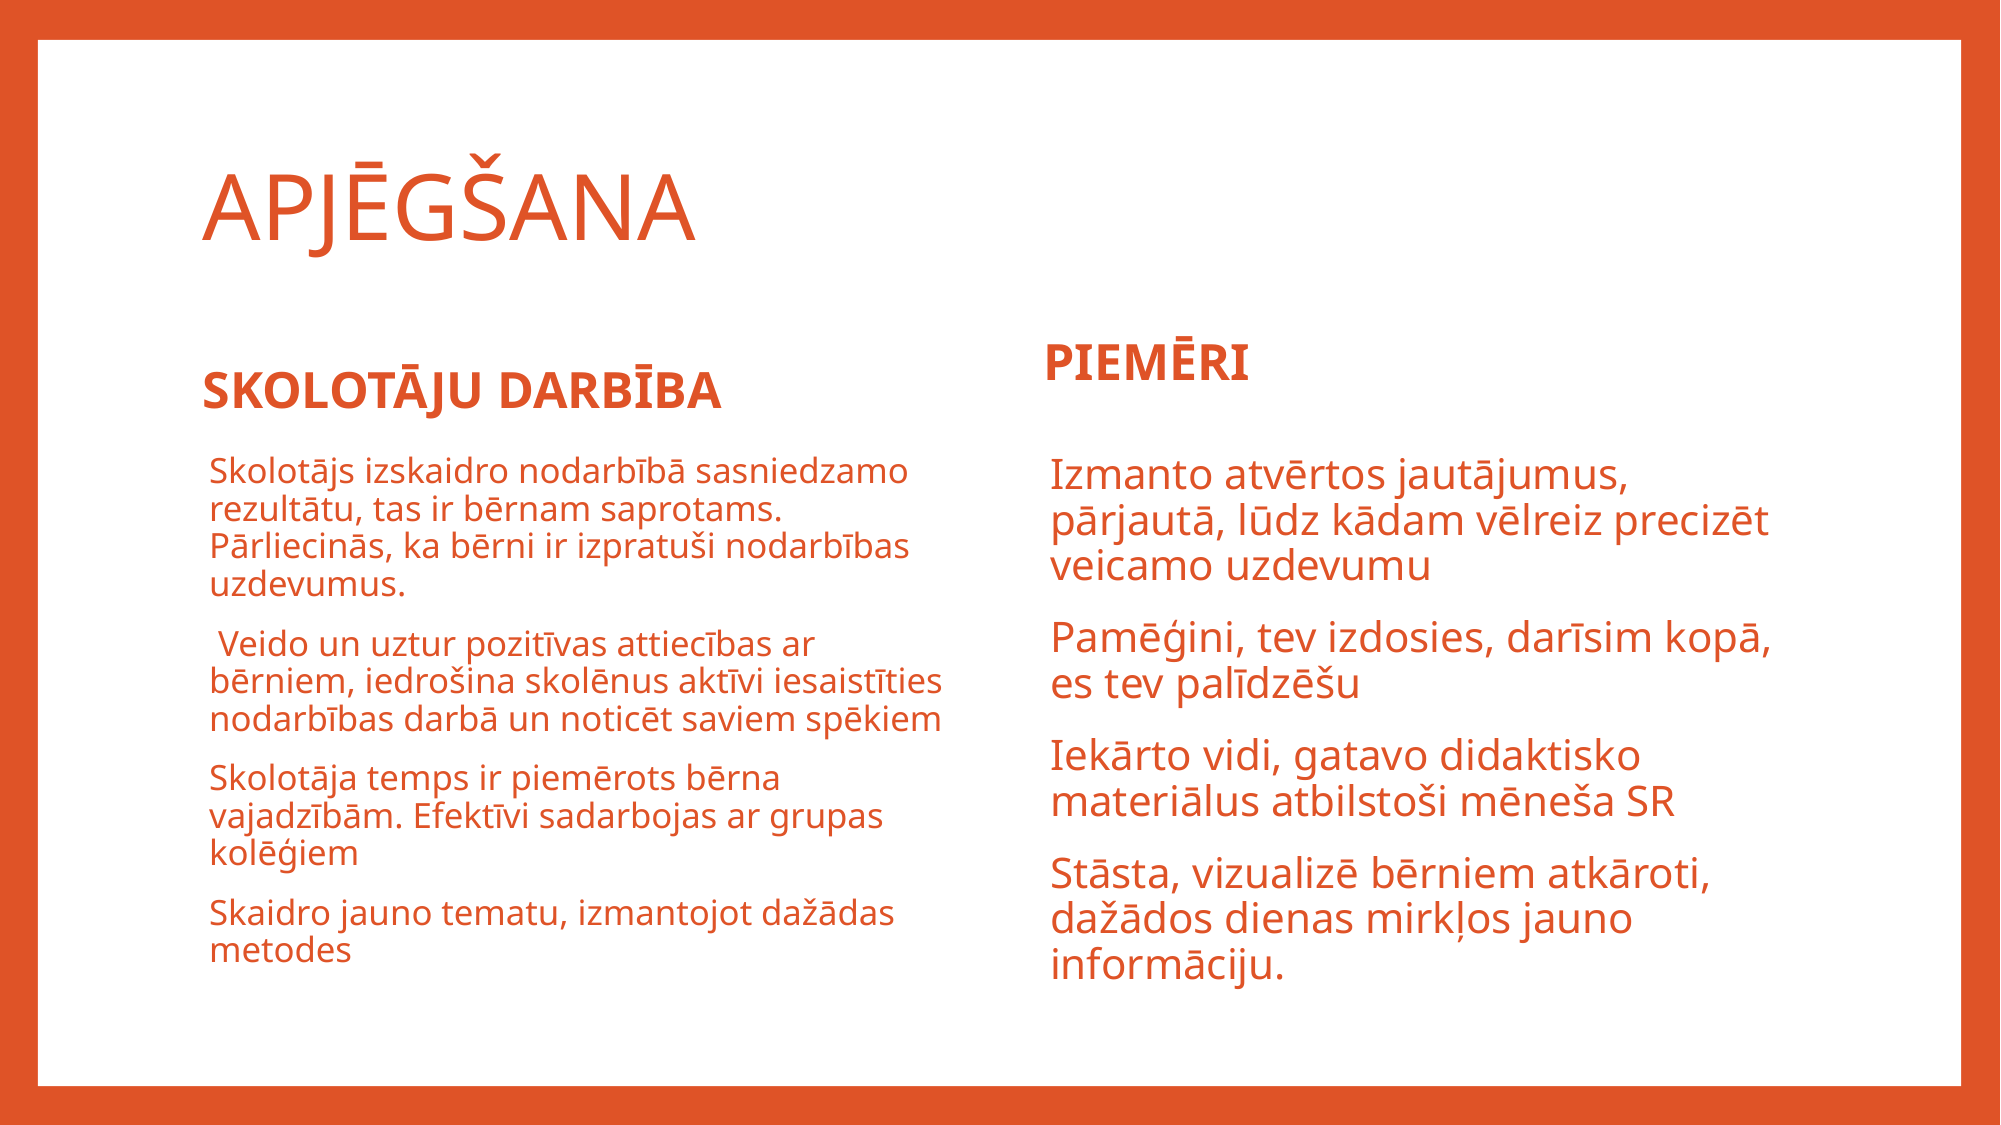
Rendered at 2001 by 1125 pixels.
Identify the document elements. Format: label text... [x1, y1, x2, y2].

list PIEMĒRI [1028, 327, 1809, 446]
list Izmanto atvērtos jautājumus, pārjautā, lūdz kādam vēlreiz precizēt veicamo uzdevumu Pamēģini, tev izdosies, darīsim kopā, es tev palīdzēšu Iekārto vidi, gatavo didaktisko materiālus atbilstoši mēneša SR Stāsta, vizualizē bērniem atkāroti, dažādos dienas mirkļos jauno informāciju. [1028, 446, 1809, 1002]
title APJĒGŠANA [187, 99, 1808, 323]
list SKOLOTĀJU DARBĪBA [187, 328, 968, 446]
list Skolotājs izskaidro nodarbībā sasniedzamo rezultātu, tas ir bērnam saprotams. Pārliecinās, ka bērni ir izpratuši nodarbības uzdevumus. Veido un uztur pozitīvas attiecības ar bērniem, iedrošina skolēnus aktīvi iesaistīties nodarbības darbā un noticēt saviem spēkiem Skolotāja temps ir piemērots bērna vajadzībām. Efektīvi sadarbojas ar grupas kolēģiem Skaidro jauno tematu, izmantojot dažādas metodes [187, 446, 968, 1002]
